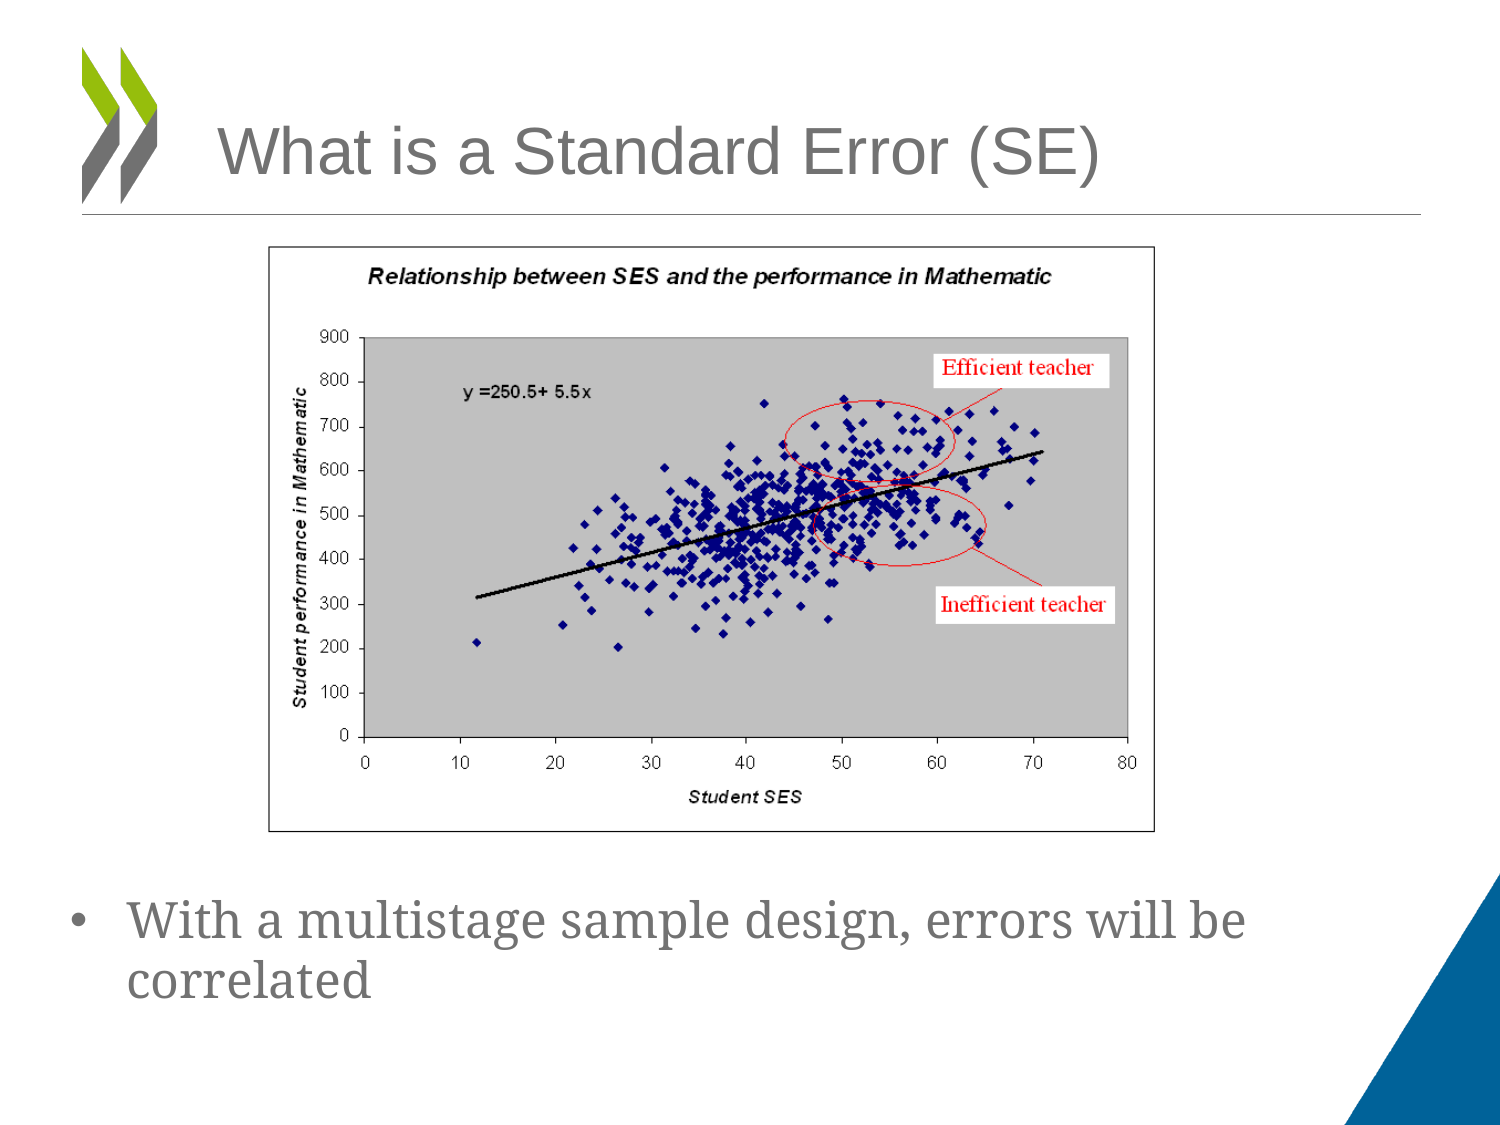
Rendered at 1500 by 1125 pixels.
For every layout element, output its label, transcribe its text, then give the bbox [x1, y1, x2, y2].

text_box What is a Standard Error (SE) [202, 64, 1258, 232]
picture [1344, 873, 1500, 1125]
picture [253, 231, 1167, 842]
list With a multistage sample design, errors will be correlated [54, 881, 1376, 1059]
